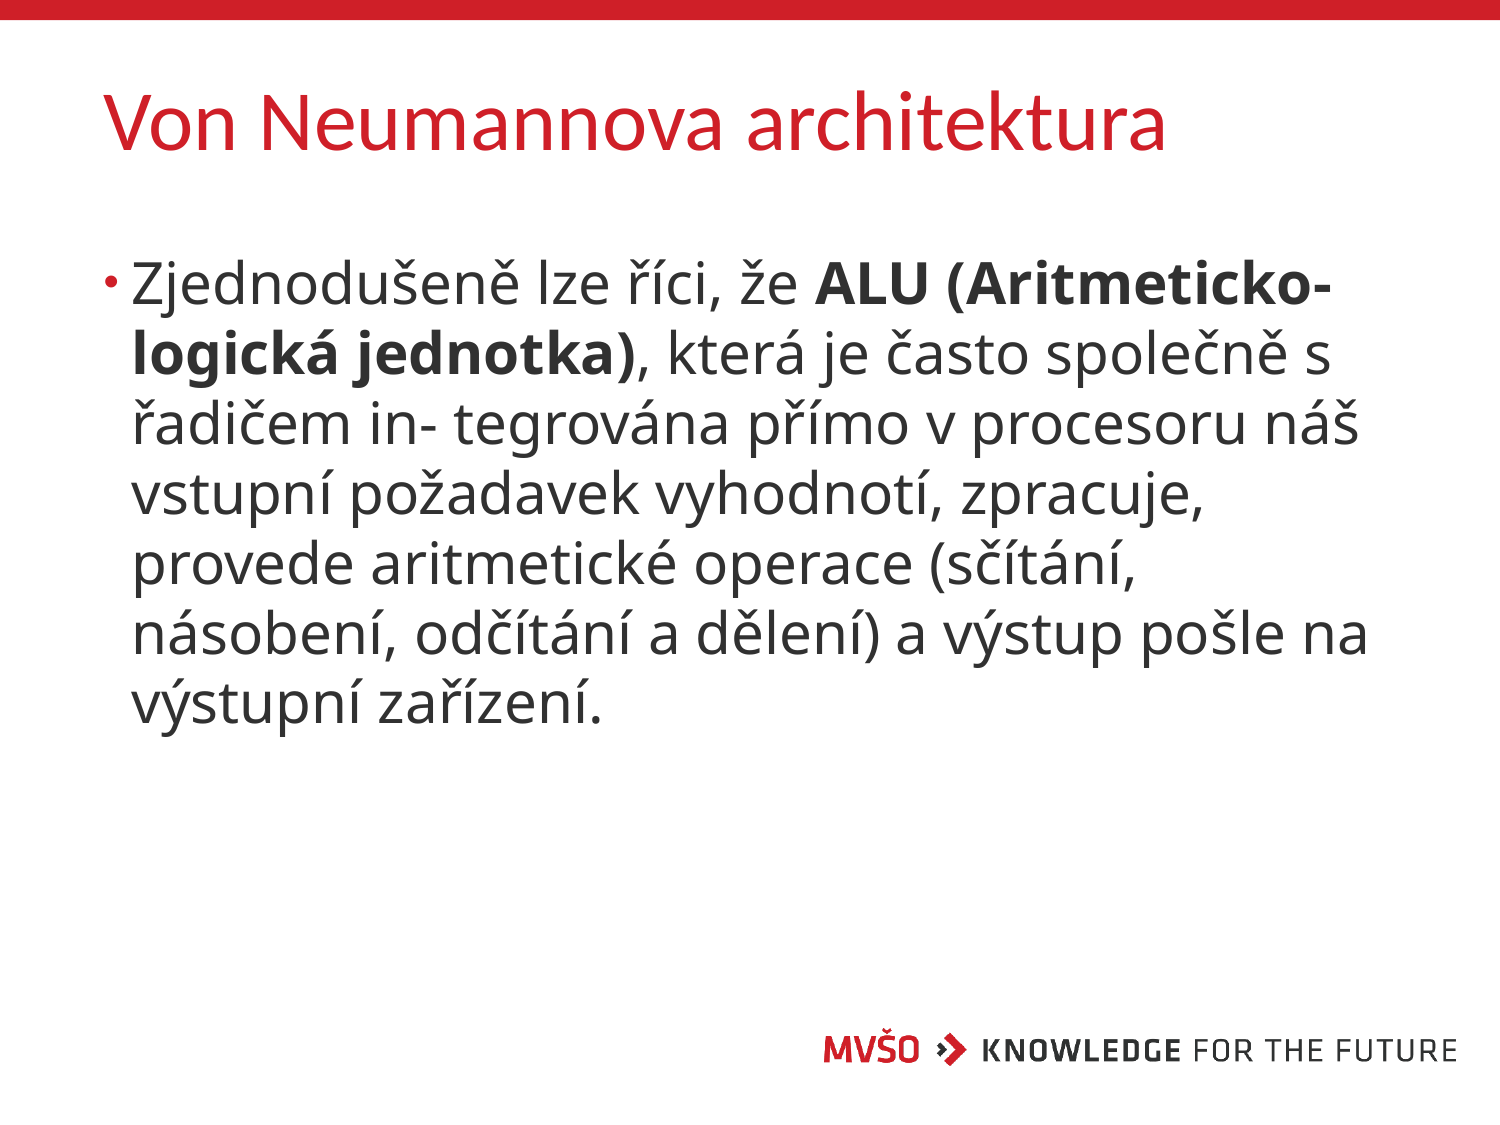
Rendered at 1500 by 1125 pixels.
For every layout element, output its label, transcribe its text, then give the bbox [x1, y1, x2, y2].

picture [824, 1028, 1456, 1066]
title Von Neumannova architektura [88, 39, 1412, 207]
list Zjednodušeně lze říci, že ALU (Aritmeticko-logická jednotka), která je často společně s řadičem in- tegrována přímo v procesoru náš vstupní požadavek vyhodnotí, zpracuje, provede aritmetické operace (sčítání, násobení, odčítání a dělení) a výstup pošle na výstupní zařízení. [88, 239, 1391, 909]
